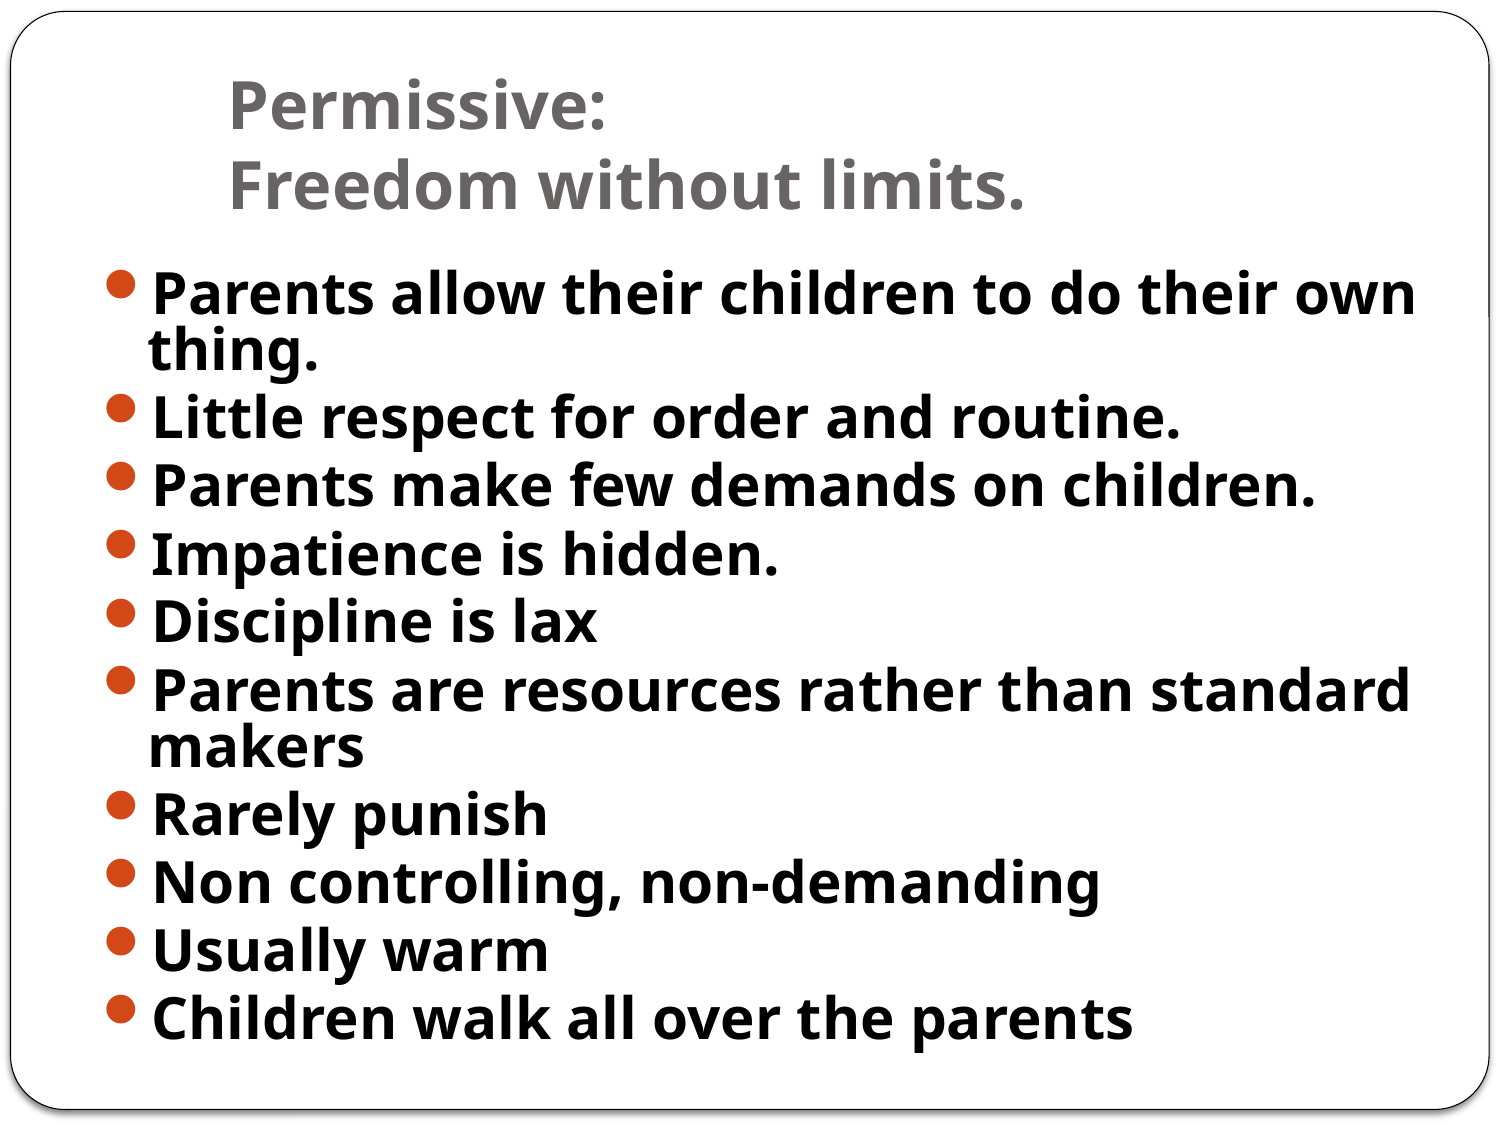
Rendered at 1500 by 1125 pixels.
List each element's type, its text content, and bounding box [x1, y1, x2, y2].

title Permissive: Freedom without limits. [212, 37, 1238, 238]
list Parents allow their children to do their own thing. Little respect for order and routine. Parents make few demands on children. Impatience is hidden. Discipline is lax Parents are resources rather than standard makers Rarely punish Non controlling, non-demanding Usually warm Children walk all over the parents [87, 262, 1475, 1000]
